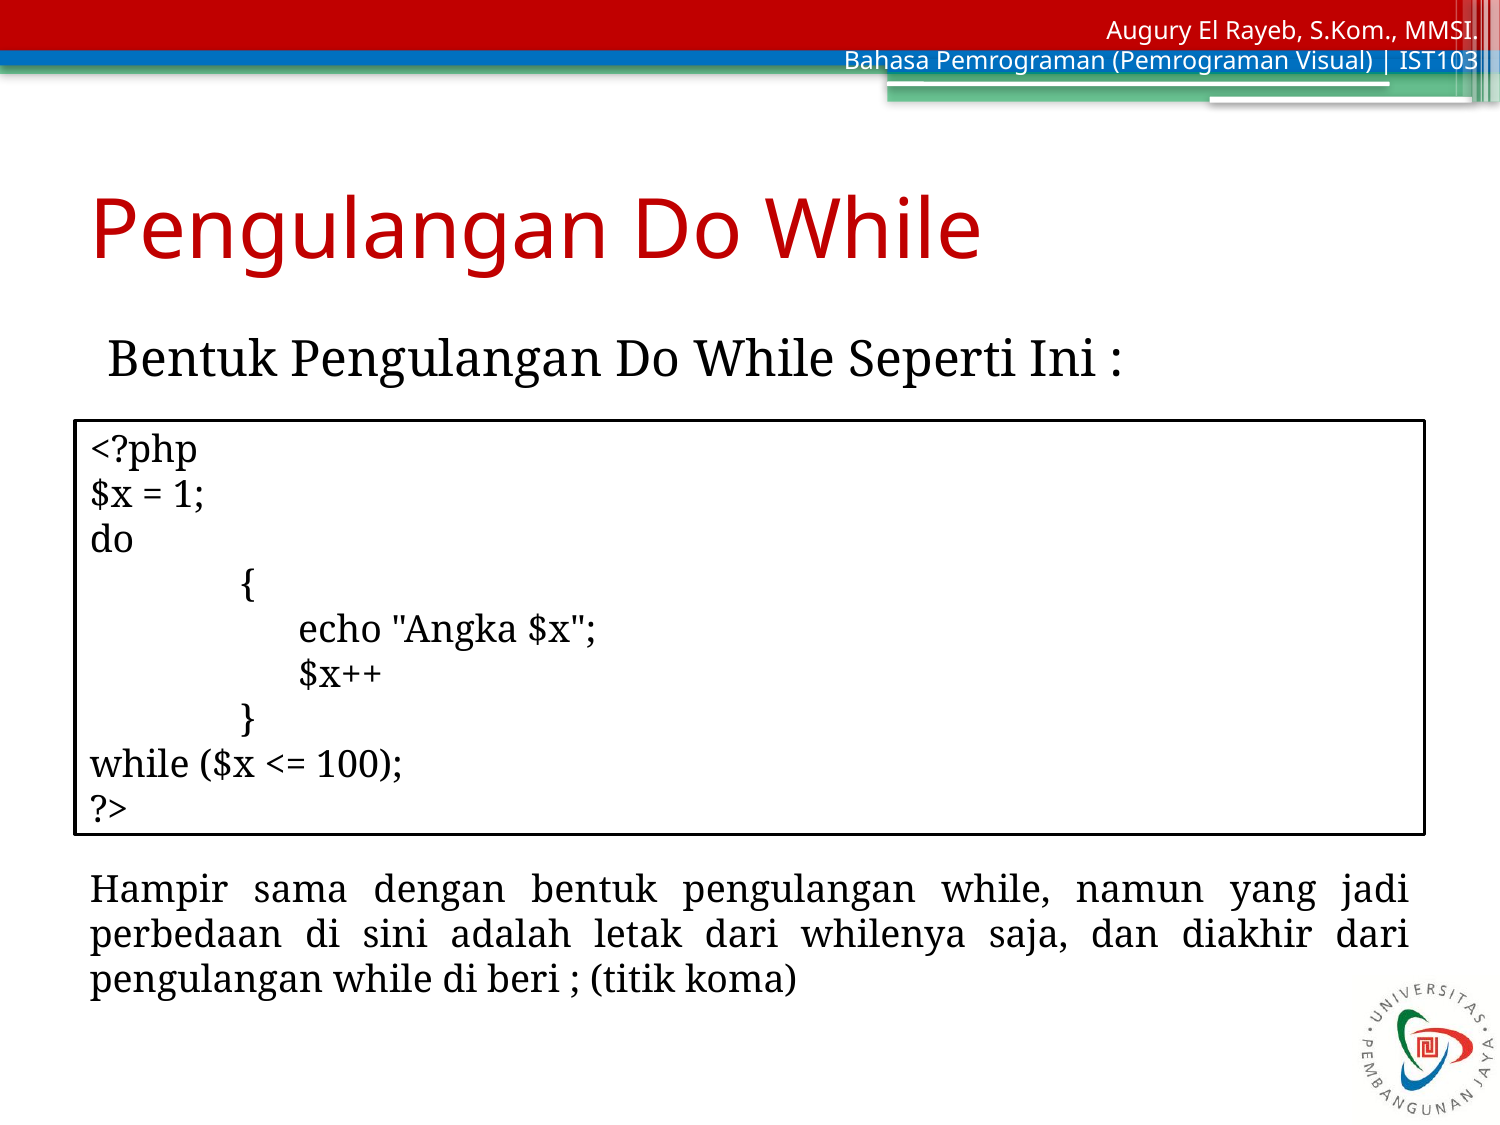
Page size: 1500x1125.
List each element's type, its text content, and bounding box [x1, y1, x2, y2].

list Bentuk Pengulangan Do While Seperti Ini : [75, 318, 1425, 398]
text_box <?php $x = 1; do { echo "Angka $x"; $x++ } while ($x <= 100); ?> [73, 419, 1426, 836]
title Pengulangan Do While [75, 137, 1425, 313]
picture [1352, 975, 1500, 1125]
text_box Hampir sama dengan bentuk pengulangan while, namun yang jadi perbedaan di sini adalah letak dari whilenya saja, dan diakhir dari pengulangan while di beri ; (titik koma) [74, 857, 1425, 1008]
